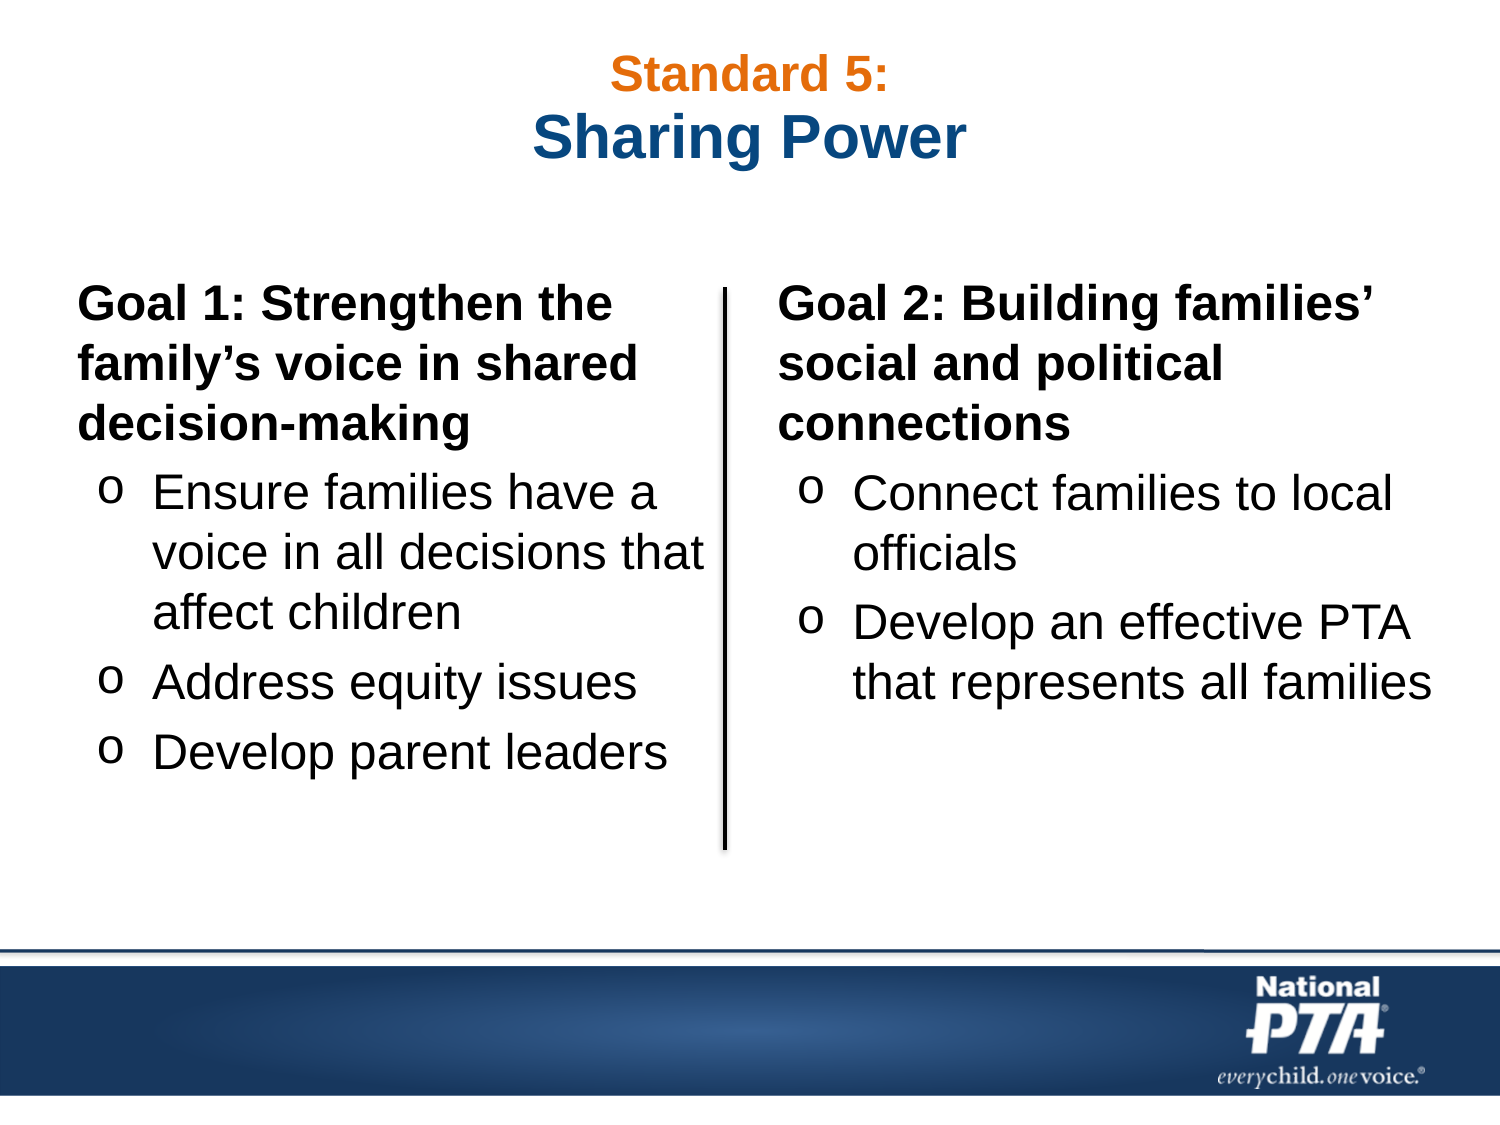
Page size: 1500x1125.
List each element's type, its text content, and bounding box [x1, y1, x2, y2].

text_box Goal 2: Building families’ social and political connections Connect families to local officials Develop an effective PTA that represents all families [762, 262, 1452, 889]
title Standard 5: Sharing Power [75, 37, 1425, 225]
picture [0, 945, 1500, 1096]
text_box Goal 1: Strengthen the family’s voice in shared decision-making Ensure families have a voice in all decisions that affect children Address equity issues Develop parent leaders [62, 262, 725, 889]
